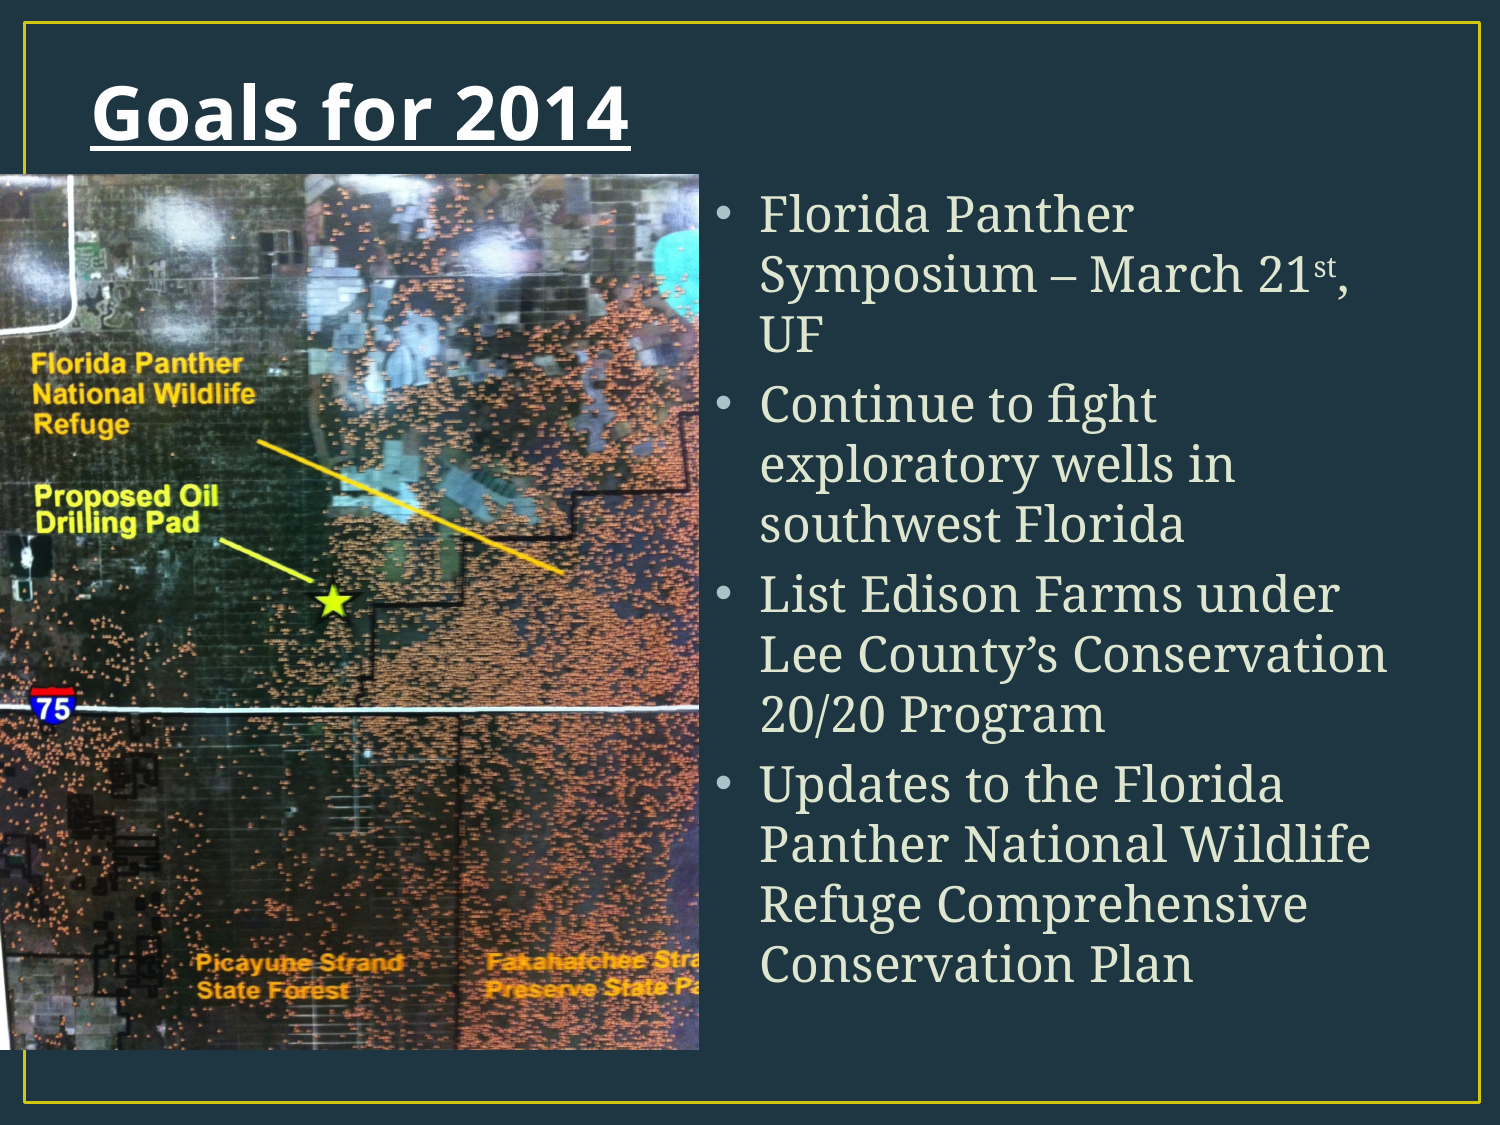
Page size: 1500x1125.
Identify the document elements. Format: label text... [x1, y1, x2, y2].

picture [0, 174, 700, 1051]
title Goals for 2014 [75, 45, 1425, 163]
list Florida Panther Symposium – March 21st, UF Continue to fight exploratory wells in southwest Florida List Edison Farms under Lee County’s Conservation 20/20 Program Updates to the Florida Panther National Wildlife Refuge Comprehensive Conservation Plan [702, 174, 1425, 1005]
